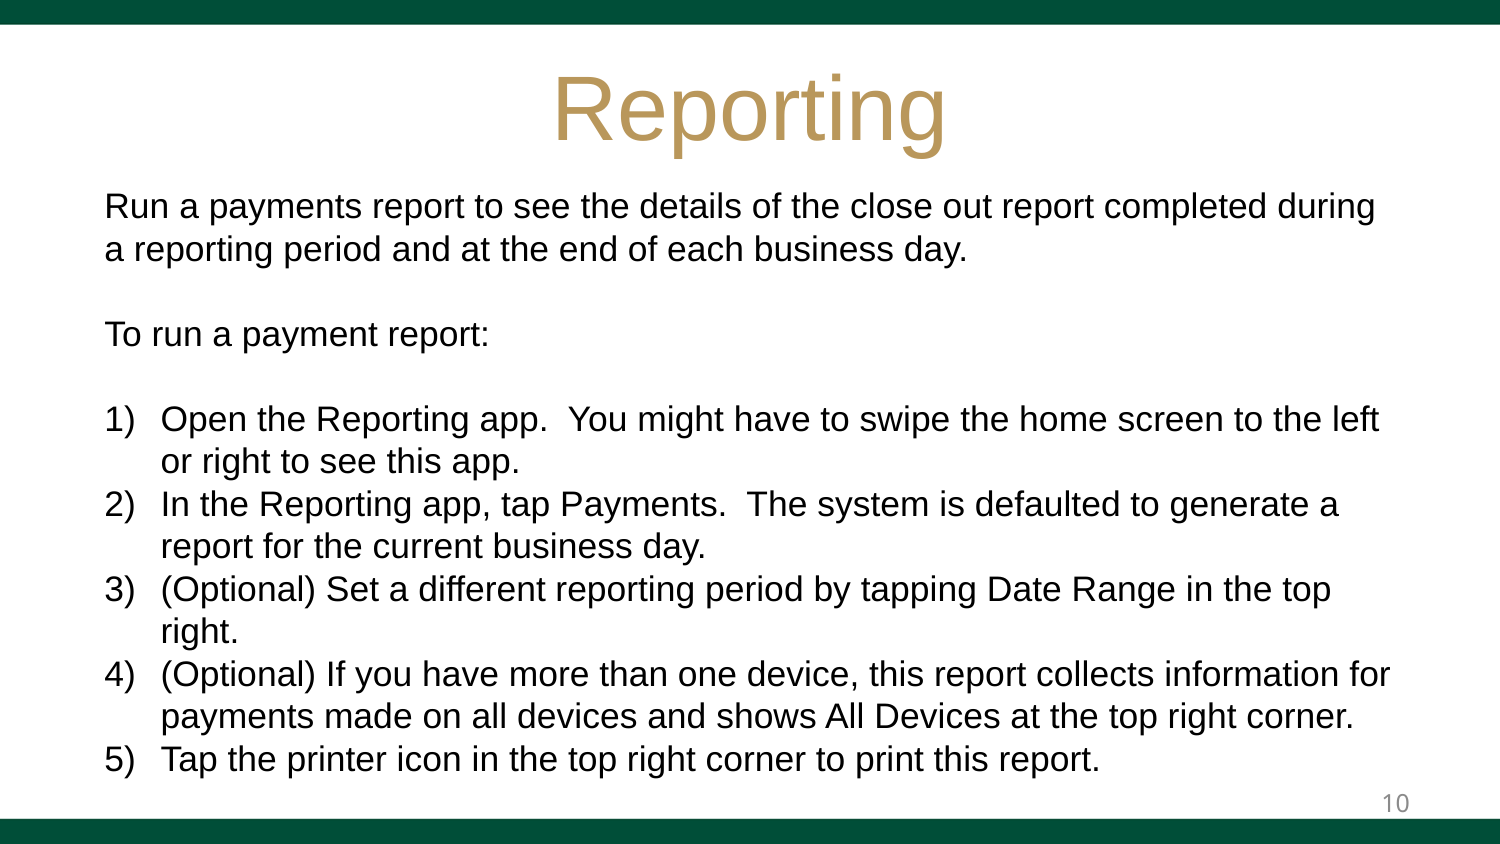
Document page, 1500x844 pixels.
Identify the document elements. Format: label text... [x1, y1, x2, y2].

text_box Run a payments report to see the details of the close out report completed during a reporting period and at the end of each business day. To run a payment report: Open the Reporting app. You might have to swipe the home screen to the left or right to see this app. In the Reporting app, tap Payments. The system is defaulted to generate a report for the current business day. (Optional) Set a different reporting period by tapping Date Range in the top right. (Optional) If you have more than one device, this report collects information for payments made on all devices and shows All Devices at the top right corner. Tap the printer icon in the top right corner to print this report. [89, 175, 1411, 786]
picture [0, 0, 1500, 844]
title Reporting [75, 33, 1425, 175]
slide_number 10 [1074, 782, 1425, 827]
